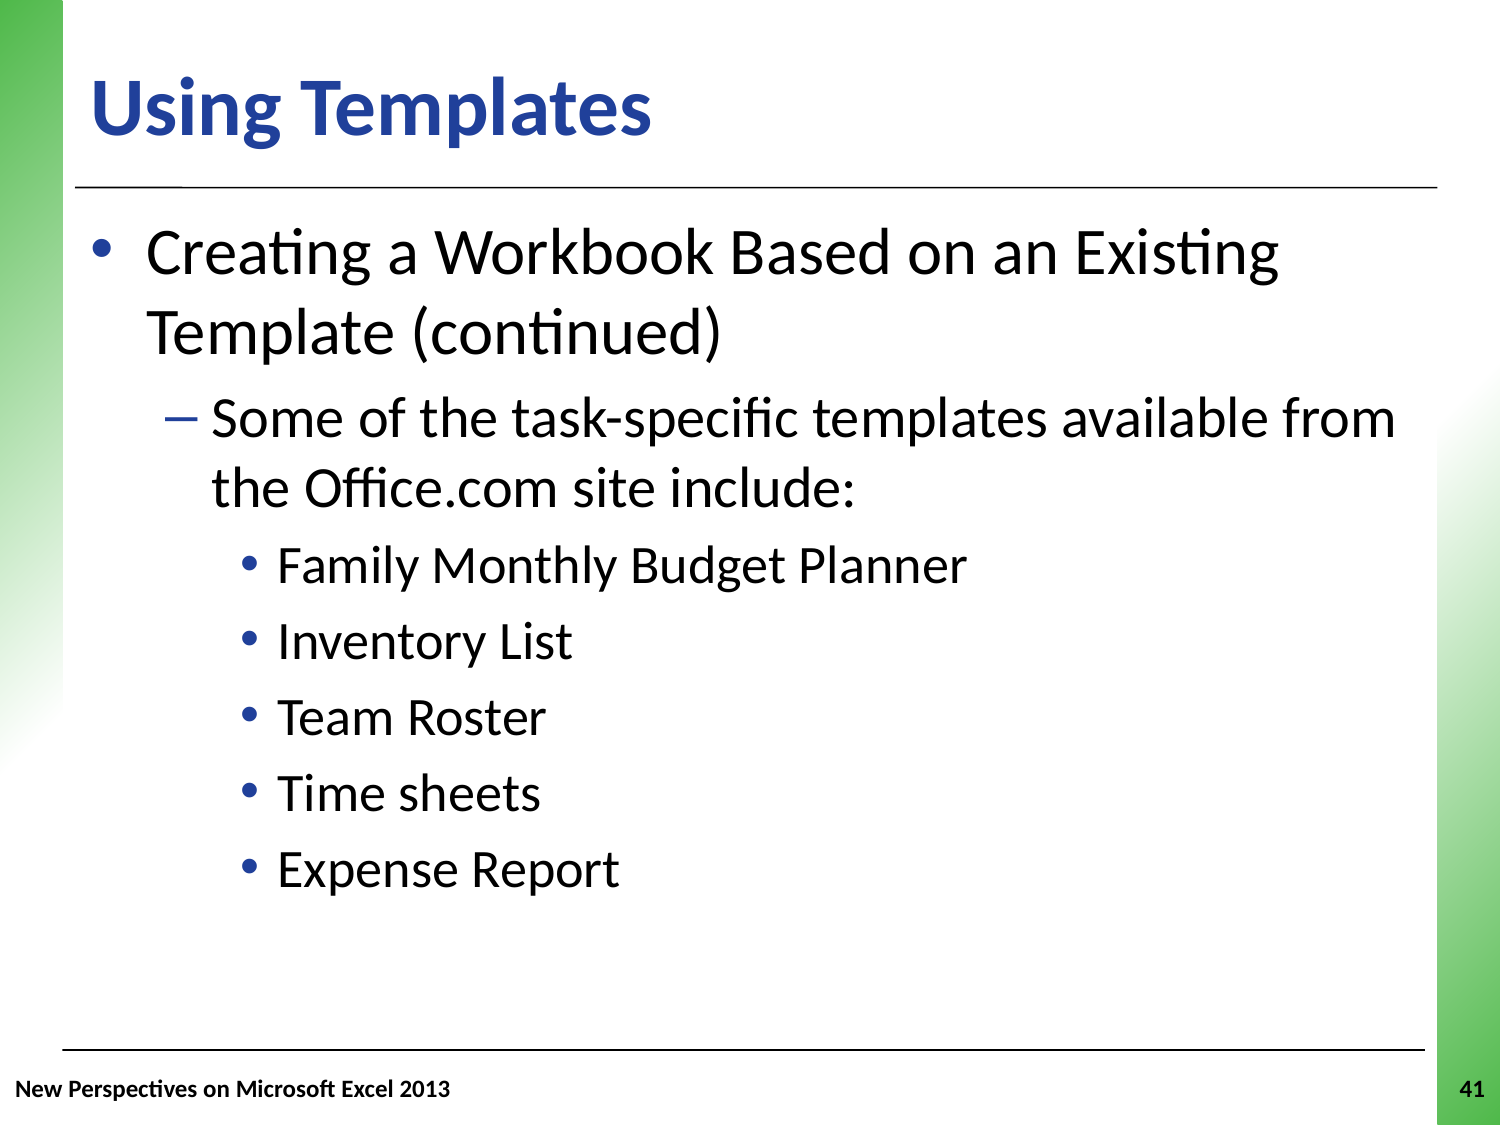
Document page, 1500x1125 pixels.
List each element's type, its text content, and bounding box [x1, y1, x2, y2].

footer New Perspectives on Microsoft Excel 2013 [0, 1050, 1350, 1125]
list Creating a Workbook Based on an Existing Template (continued) Some of the task-specific templates available from the Office.com site include: Family Monthly Budget Planner Inventory List Team Roster Time sheets Expense Report [74, 199, 1426, 1006]
slide_number 41 [1412, 1050, 1500, 1125]
title Using Templates [74, 24, 1438, 181]
